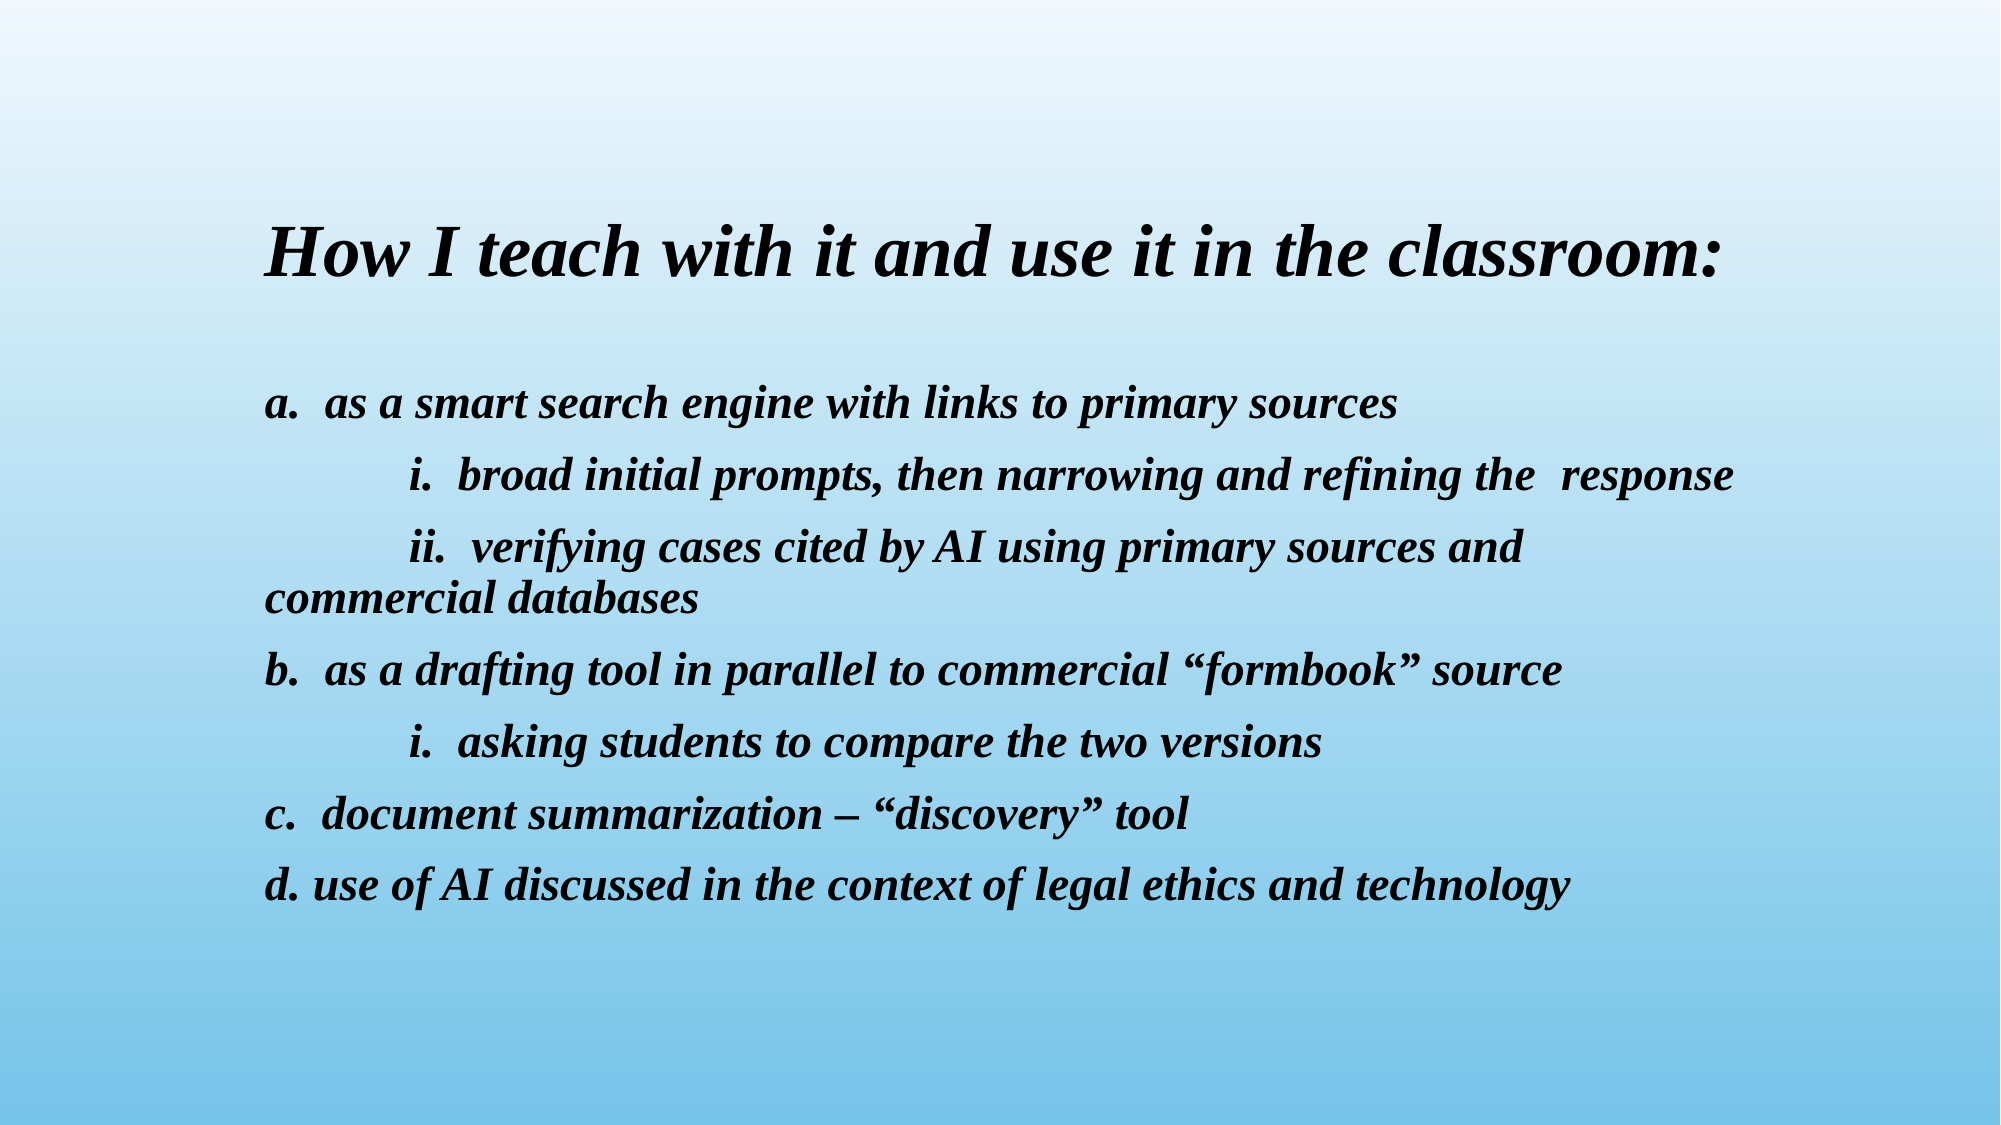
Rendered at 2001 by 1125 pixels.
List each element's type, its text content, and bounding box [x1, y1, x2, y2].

title How I teach with it and use it in the classroom: [249, 184, 1750, 300]
subtitle a. as a smart search engine with links to primary sources i. broad initial prompts, then narrowing and refining the response ii. verifying cases cited by AI using primary sources and commercial databases b. as a drafting tool in parallel to commercial “formbook” source i. asking students to compare the two versions c. document summarization – “discovery” tool d. use of AI discussed in the context of legal ethics and technology [249, 369, 1750, 966]
